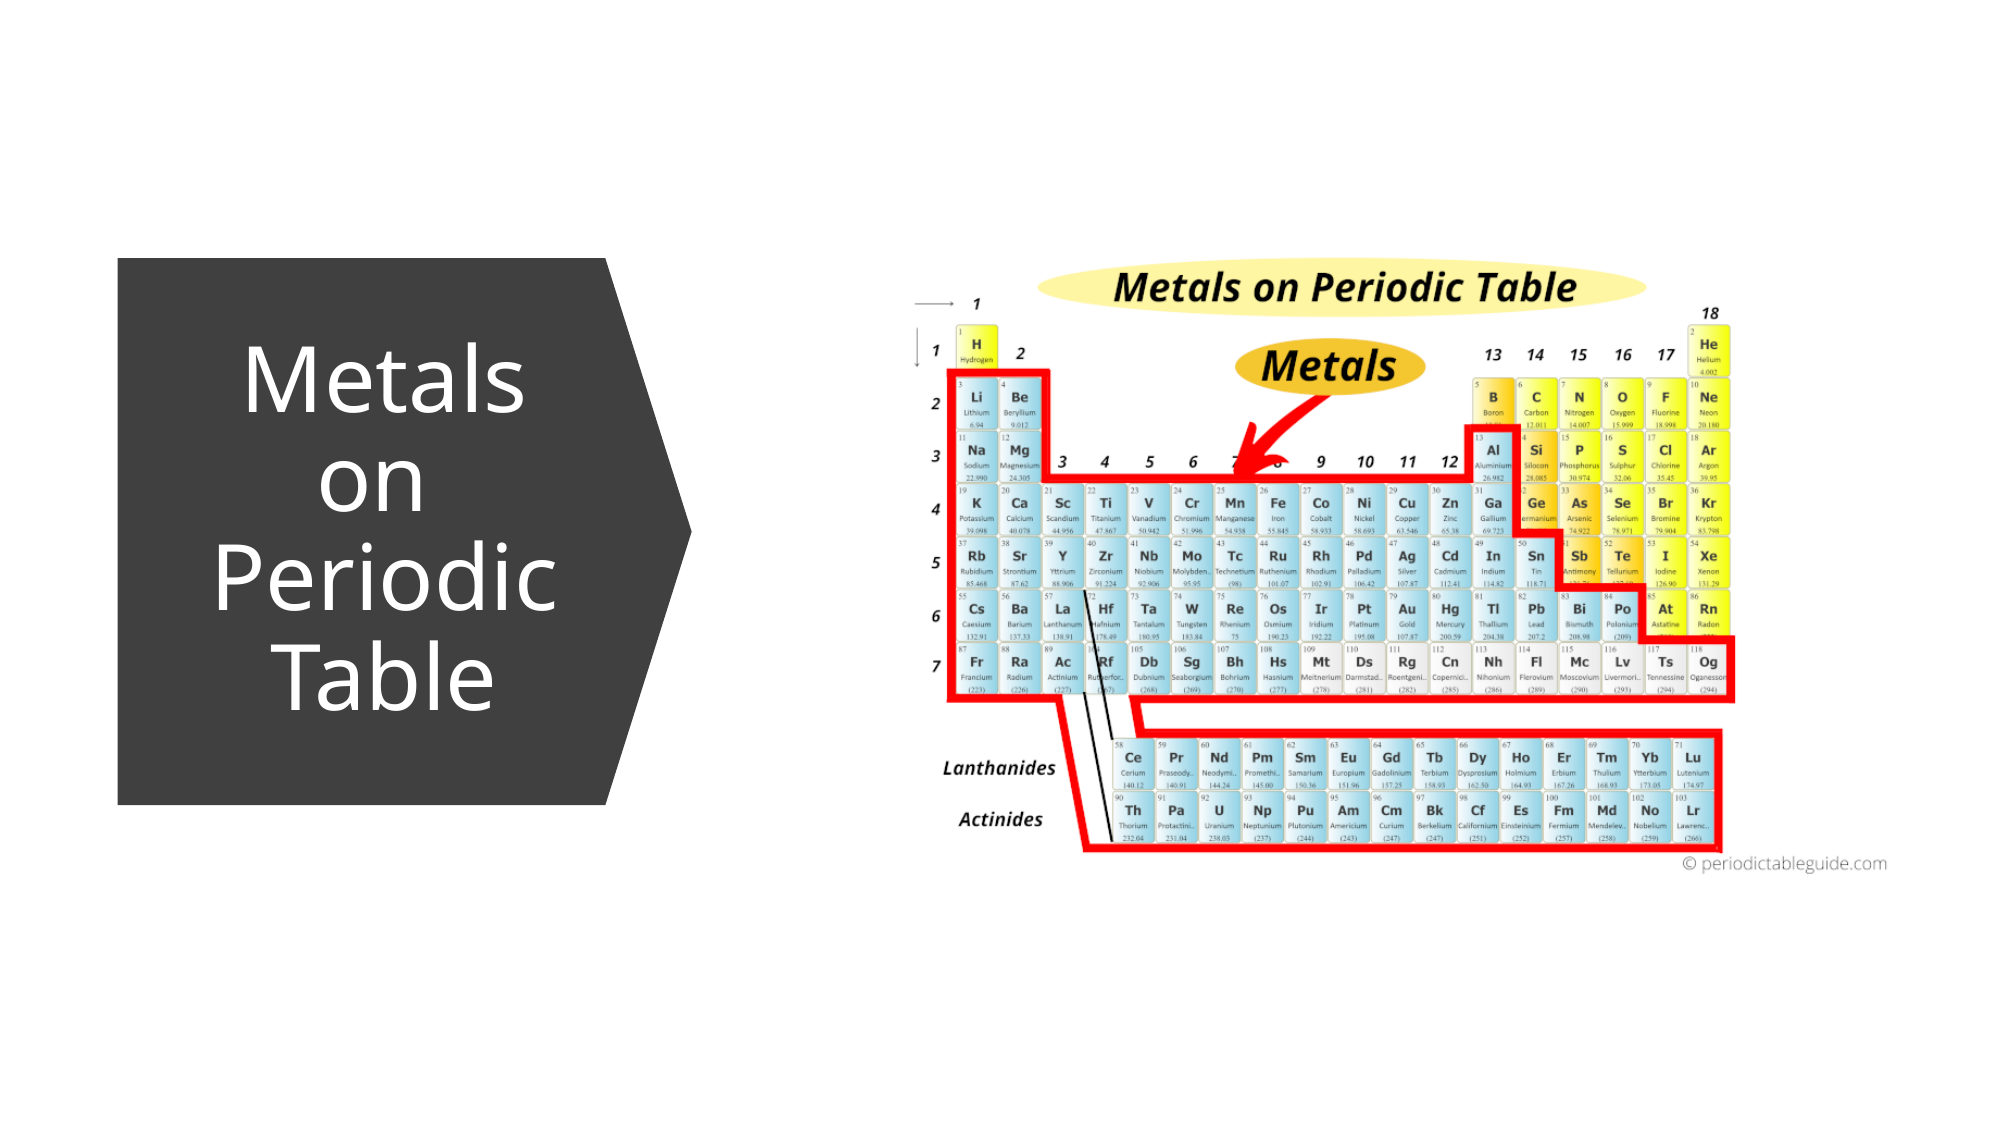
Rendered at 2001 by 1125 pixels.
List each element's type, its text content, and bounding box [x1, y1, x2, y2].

text_box [116, 257, 693, 807]
title Metals on Periodic Table [168, 322, 601, 741]
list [783, 249, 1896, 876]
